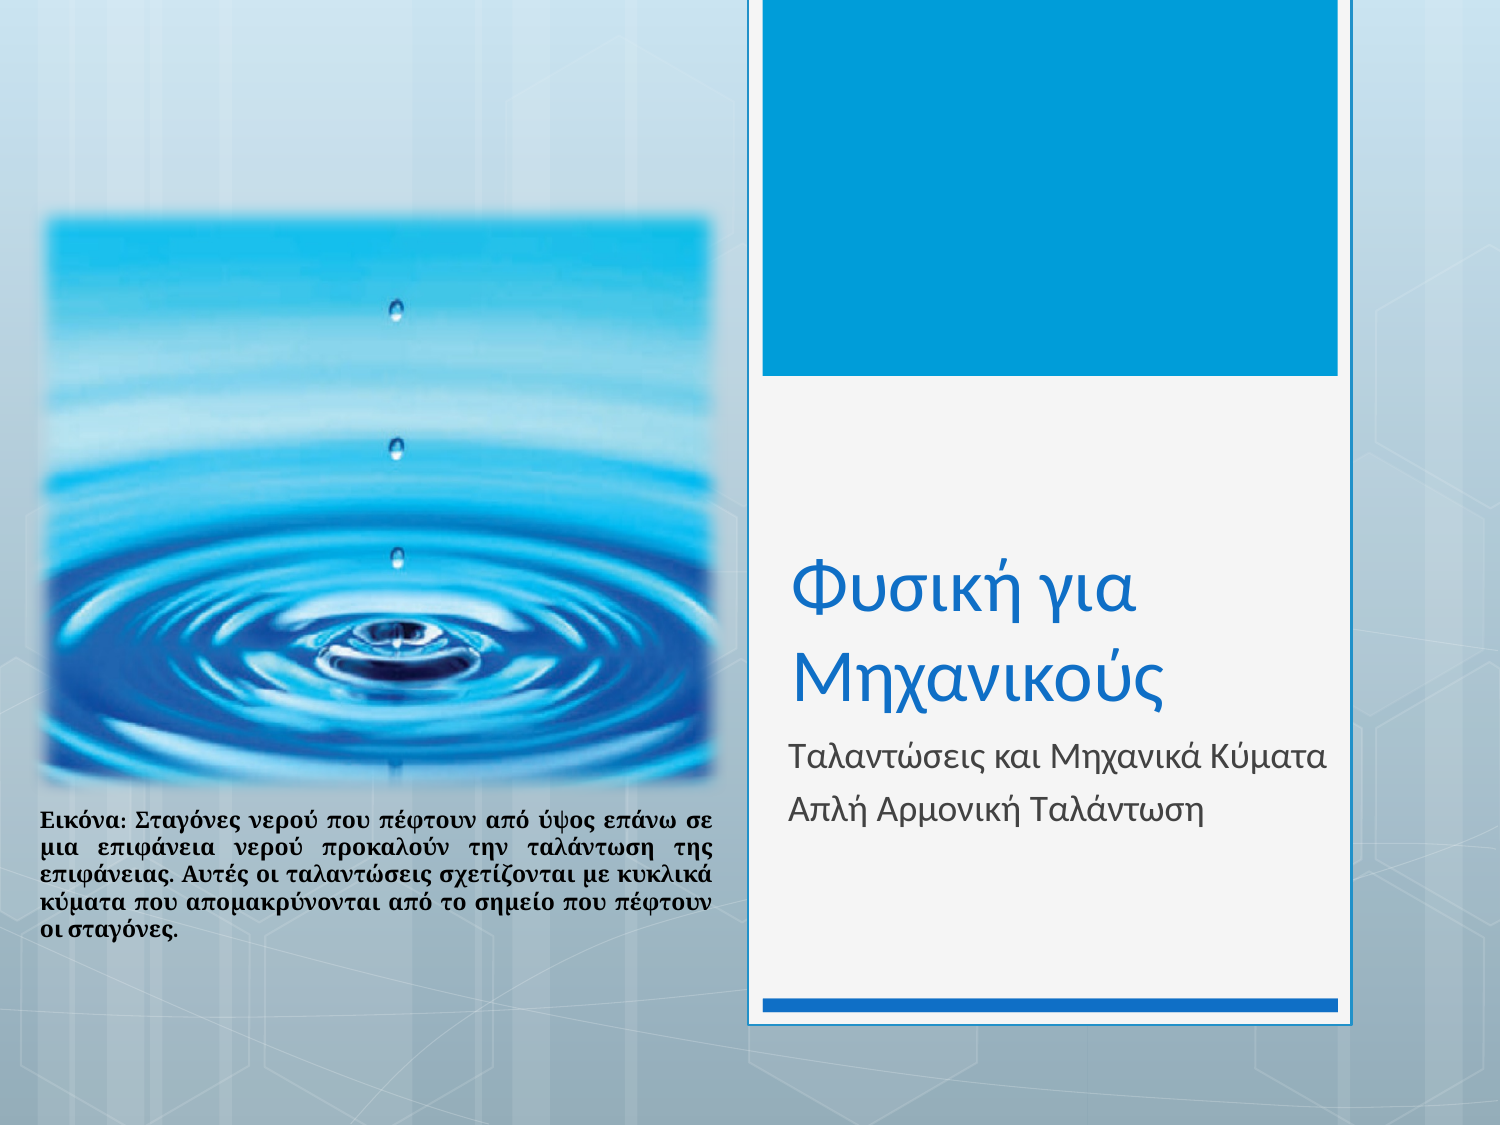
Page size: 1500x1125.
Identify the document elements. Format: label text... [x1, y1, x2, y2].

text_box Εικόνα: Σταγόνες νερού που πέφτουν από ύψος επάνω σε μια επιφάνεια νερού προκαλούν την ταλάντωση της επιφάνειας. Αυτές οι ταλαντώσεις σχετίζονται με κυκλικά κύματα που απομακρύνονται από το σημείο που πέφτουν οι σταγόνες. [24, 805, 728, 950]
title Φυσική για Μηχανικούς [776, 444, 1320, 723]
subtitle Ταλαντώσεις και Μηχανικά Κύματα Απλή Αρμονική Ταλάντωση [773, 723, 1347, 931]
picture [27, 199, 729, 799]
